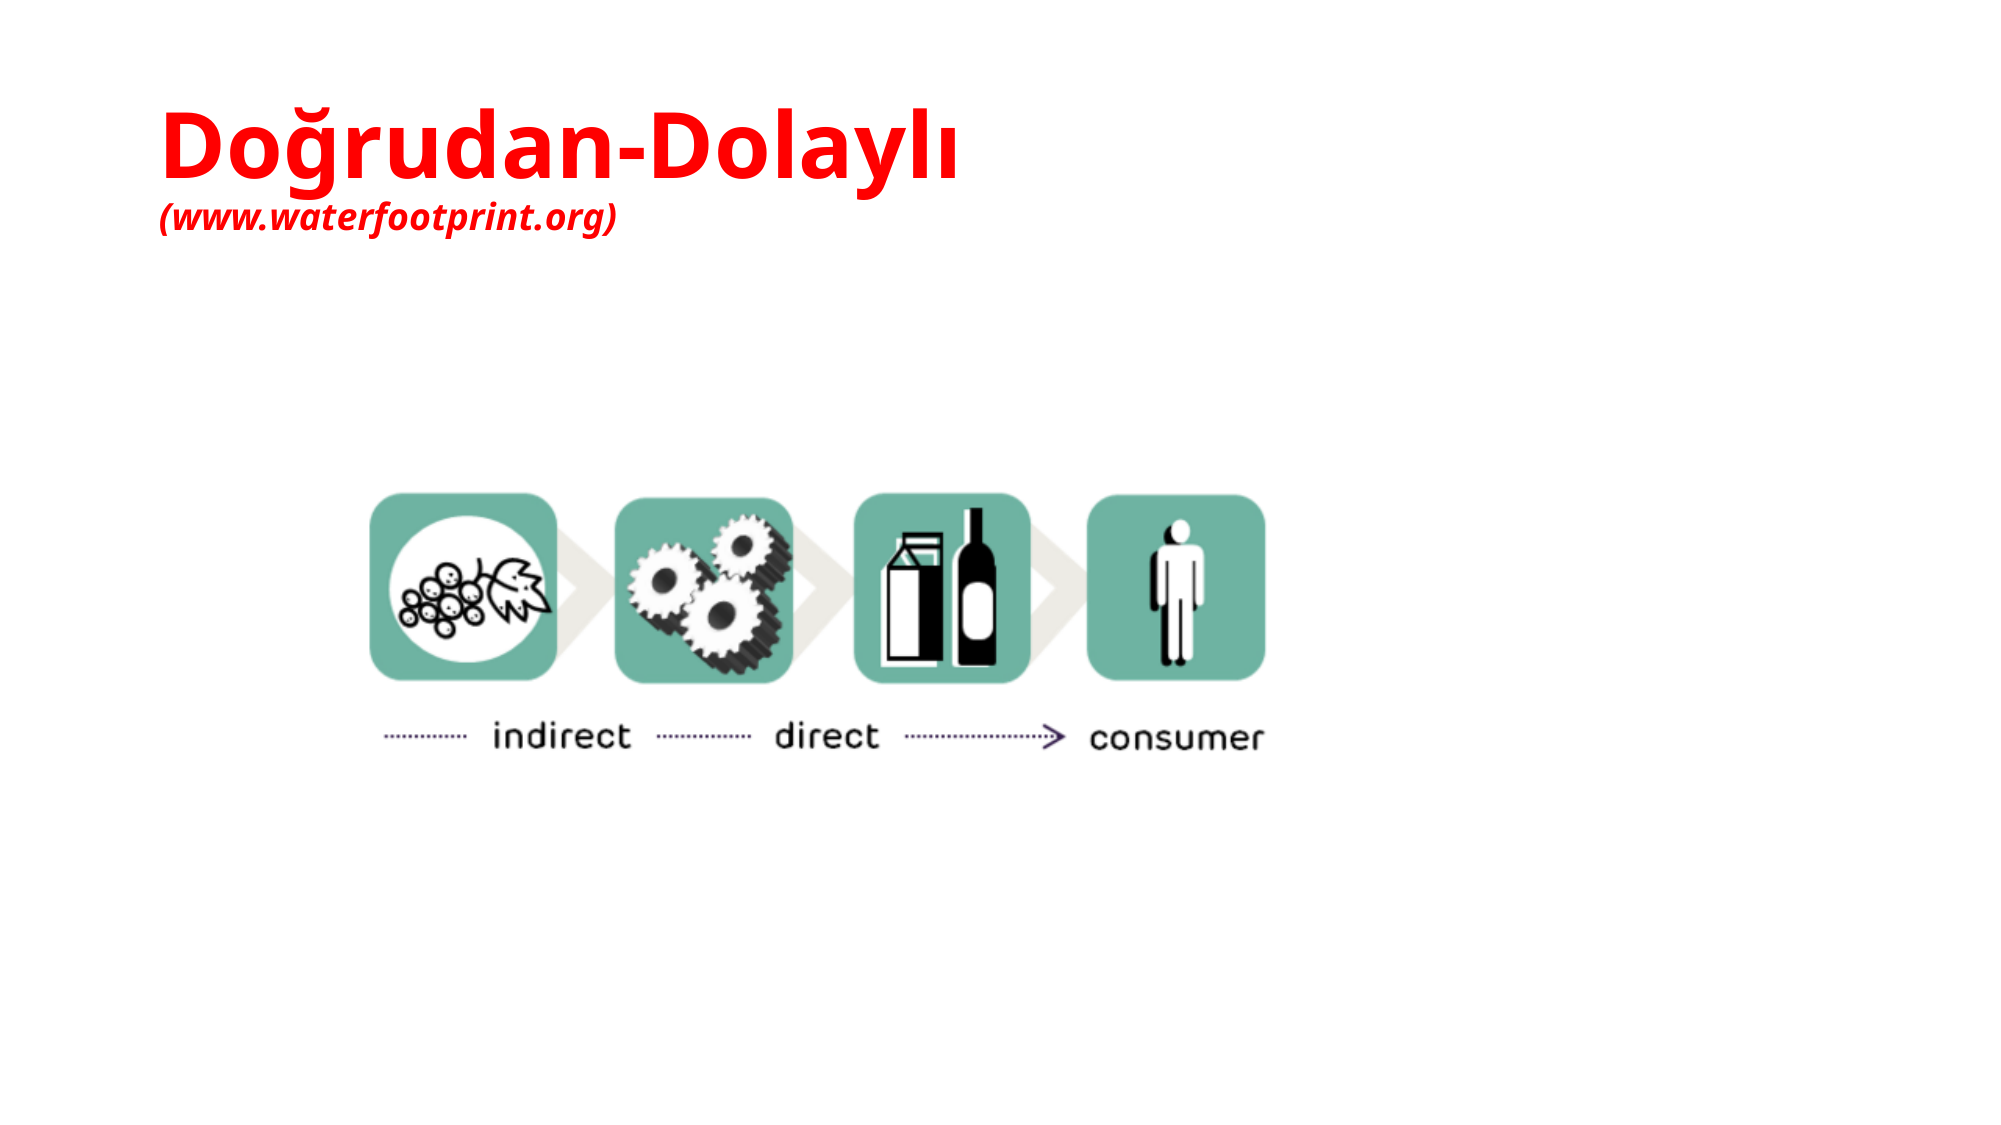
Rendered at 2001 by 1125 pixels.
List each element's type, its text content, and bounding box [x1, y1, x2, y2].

title Doğrudan-Dolaylı (www.waterfootprint.org) [143, 59, 1869, 278]
picture [314, 409, 1448, 820]
